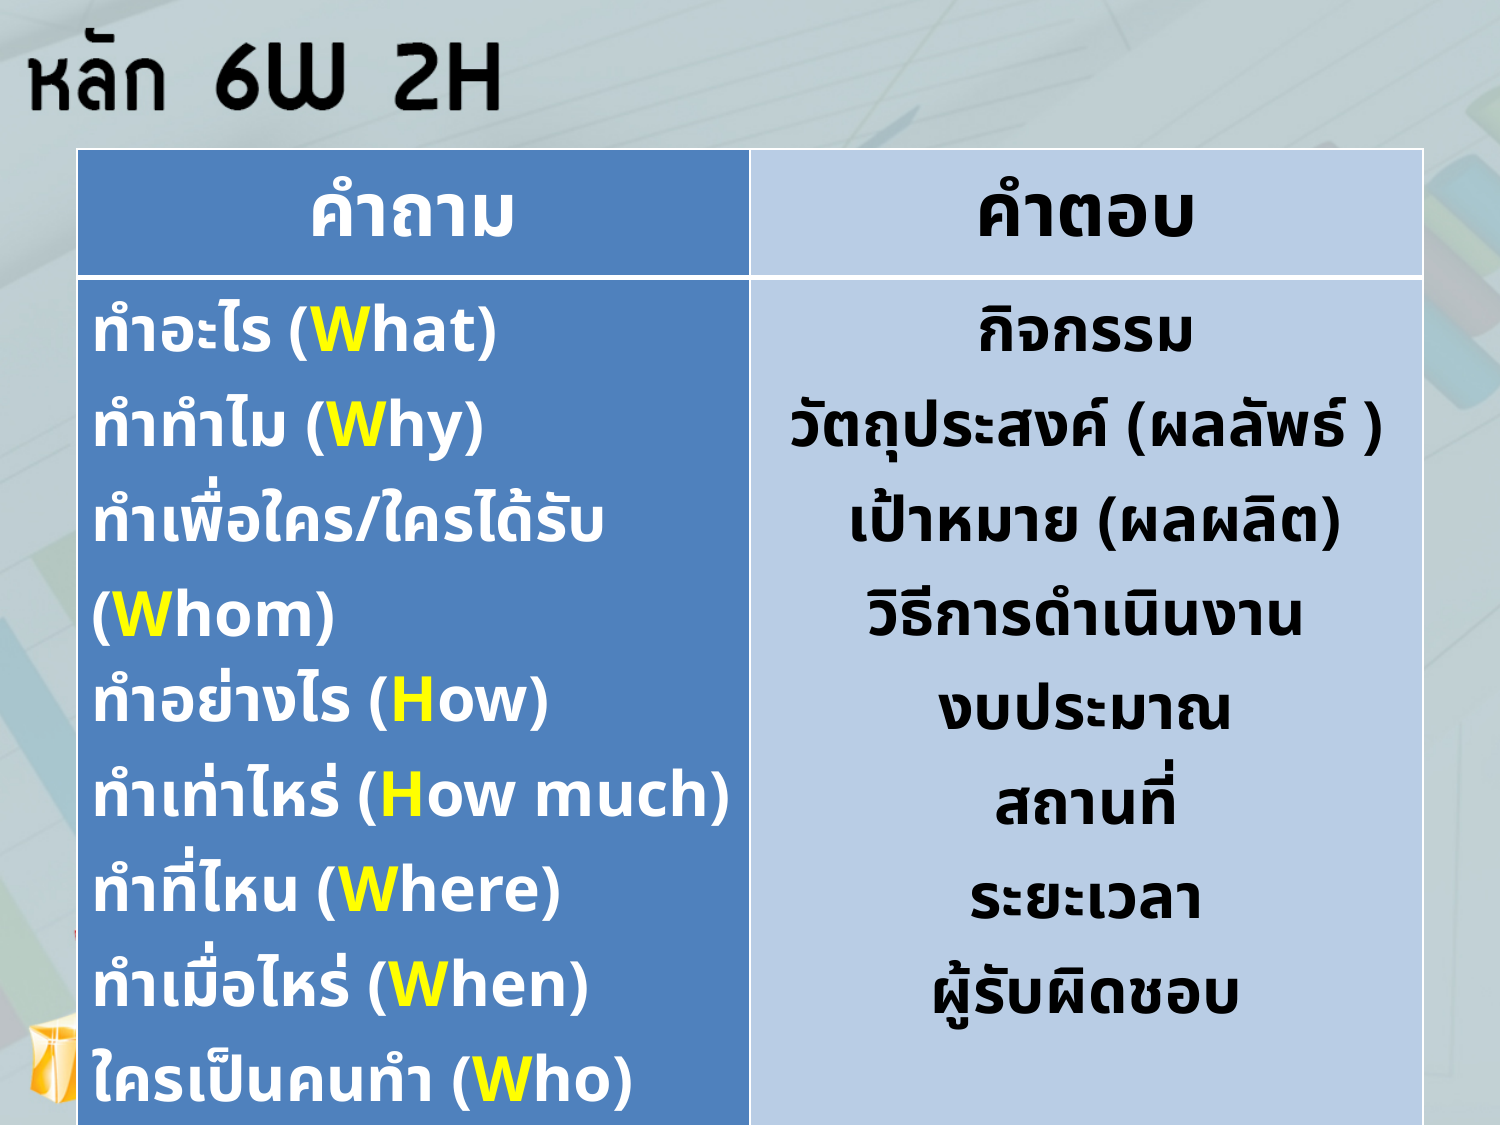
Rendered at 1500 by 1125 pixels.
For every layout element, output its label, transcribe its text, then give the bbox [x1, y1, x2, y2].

table_cell กิจกรรม วัตถุประสงค์ (ผลลัพธ์ ) เป้าหมาย (ผลผลิต) วิธีการดำเนินงาน งบประมาณ สถานที่ ระยะเวลา ผู้รับผิดชอบ [751, 280, 1422, 1125]
picture [0, 0, 1500, 1125]
table_cell ทำอะไร (What) ทำทำไม (Why) ทำเพื่อใคร/ใครได้รับ (Whom) ทำอย่างไร (How) ทำเท่าไหร่ (How much) ทำที่ไหน (Where) ทำเมื่อไหร่ (When) ใครเป็นคนทำ (Who) [78, 280, 749, 1125]
table_header คำถาม [78, 150, 749, 275]
table_header คำตอบ [751, 150, 1422, 275]
